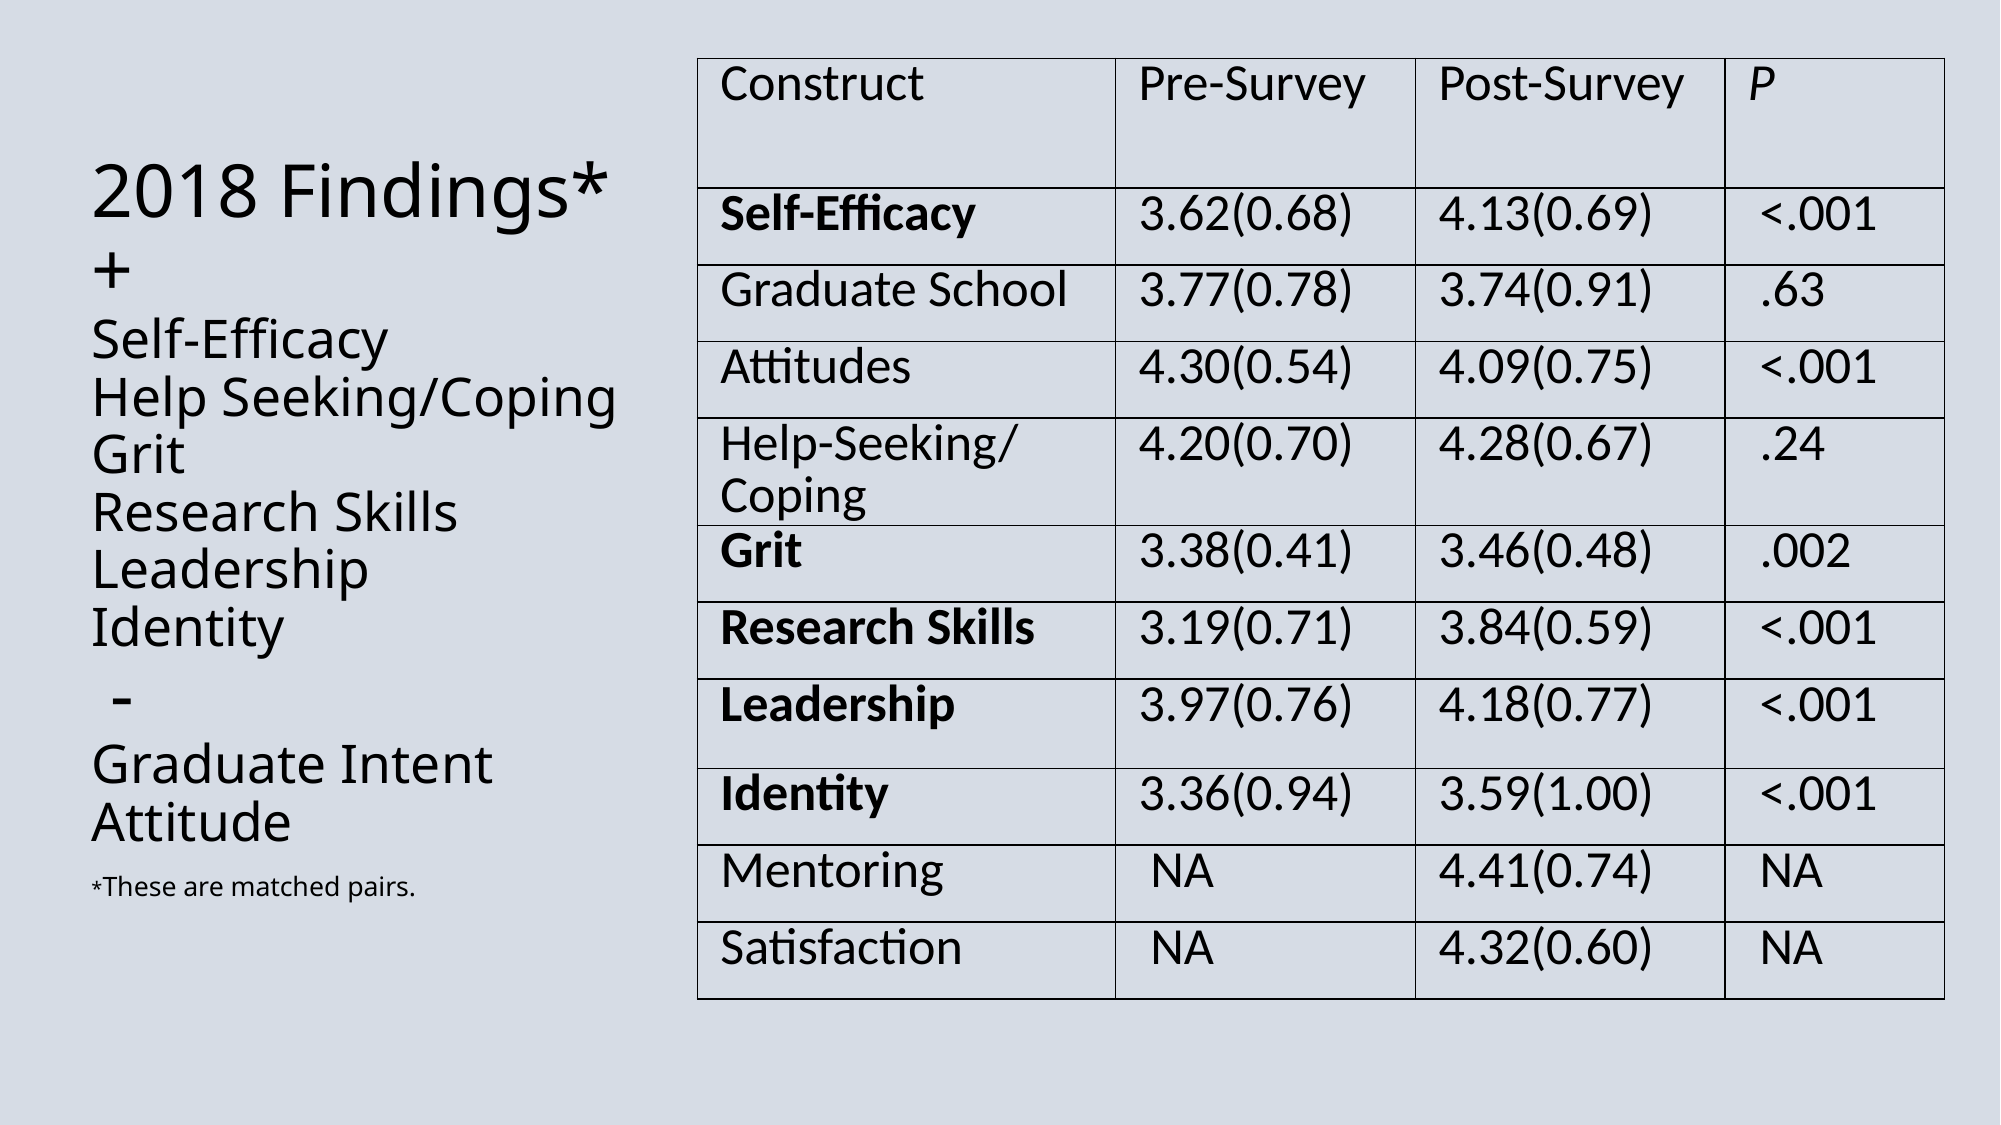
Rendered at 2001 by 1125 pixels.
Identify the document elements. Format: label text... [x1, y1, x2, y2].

table_cell 4.28(0.67) [1416, 419, 1724, 525]
table_cell 3.38(0.41) [1116, 526, 1415, 601]
table_cell NA [1116, 923, 1415, 998]
table_cell Mentoring [698, 846, 1115, 921]
table_cell 4.09(0.75) [1416, 342, 1724, 417]
table_cell <.001 [1726, 342, 1944, 417]
title 2018 Findings* + Self-Efficacy Help Seeking/Coping Grit Research Skills Leadership Identity - Graduate Intent Attitude *These are matched pairs. [76, 131, 635, 1093]
table_cell 4.41(0.74) [1416, 846, 1724, 921]
table_cell 3.74(0.91) [1416, 266, 1724, 341]
table_header Post-Survey [1416, 59, 1724, 187]
table_header P [1726, 59, 1944, 187]
table_cell .002 [1726, 526, 1944, 601]
table_cell 4.20(0.70) [1116, 419, 1415, 525]
table_cell NA [1726, 846, 1944, 921]
table_cell 3.84(0.59) [1416, 603, 1724, 678]
table_cell 4.13(0.69) [1416, 189, 1724, 264]
table_cell Identity [698, 769, 1115, 844]
table_cell Grit [698, 526, 1115, 601]
table_cell Satisfaction [698, 923, 1115, 998]
table_cell <.001 [1726, 603, 1944, 678]
table_cell Help-Seeking/Coping [698, 419, 1115, 525]
table_cell 3.36(0.94) [1116, 769, 1415, 844]
table_cell 4.30(0.54) [1116, 342, 1415, 417]
table_cell 3.62(0.68) [1116, 189, 1415, 264]
table_header Construct [698, 59, 1115, 187]
table_header Pre-Survey [1116, 59, 1415, 187]
table_cell .24 [1726, 419, 1944, 525]
table_cell Research Skills [698, 603, 1115, 678]
table_cell NA [1116, 846, 1415, 921]
table_cell Self-Efficacy [698, 189, 1115, 264]
table_cell 3.97(0.76) [1116, 680, 1415, 768]
table_cell <.001 [1726, 189, 1944, 264]
table_cell <.001 [1726, 680, 1944, 768]
table_cell 3.19(0.71) [1116, 603, 1415, 678]
table_cell .63 [1726, 266, 1944, 341]
table_cell 4.32(0.60) [1416, 923, 1724, 998]
table_cell NA [1726, 923, 1944, 998]
table_cell Attitudes [698, 342, 1115, 417]
table_cell Graduate School [698, 266, 1115, 341]
table_cell <.001 [1726, 769, 1944, 844]
table_cell Leadership [698, 680, 1115, 768]
table_cell 3.59(1.00) [1416, 769, 1724, 844]
table_cell 3.77(0.78) [1116, 266, 1415, 341]
table_cell 3.46(0.48) [1416, 526, 1724, 601]
table_cell 4.18(0.77) [1416, 680, 1724, 768]
